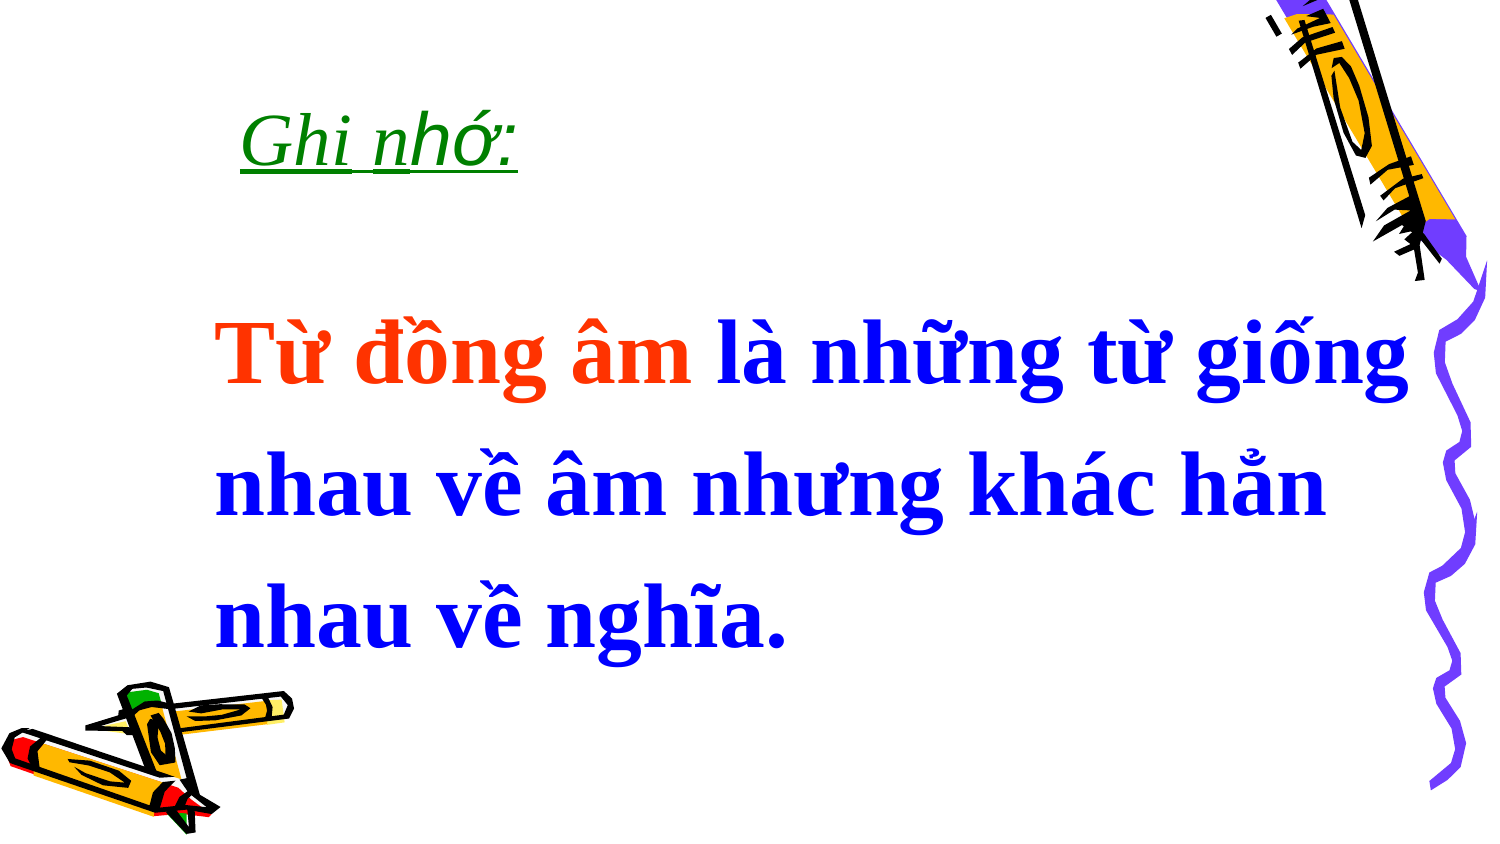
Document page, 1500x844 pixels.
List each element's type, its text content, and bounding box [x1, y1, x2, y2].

text_box Ghi nhớ: [224, 28, 1500, 188]
text_box Từ đồng âm là những từ giống nhau về âm nhưng khác hẳn nhau về nghĩa. [200, 262, 1438, 673]
